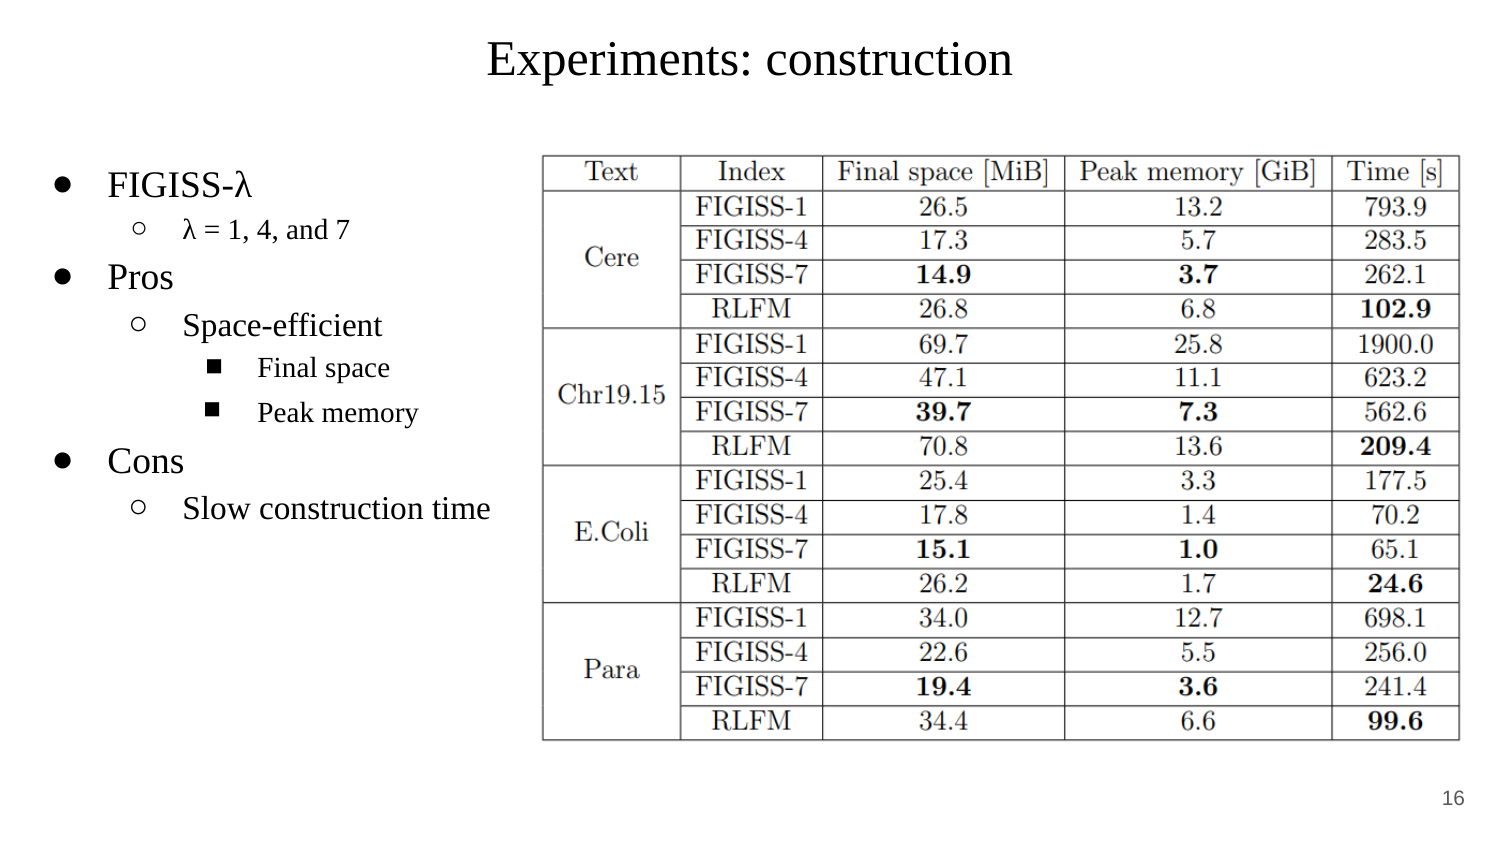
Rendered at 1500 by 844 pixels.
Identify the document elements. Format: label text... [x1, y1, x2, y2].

slide_number ‹#› [1389, 764, 1480, 830]
list FIGISS-λ λ = 1, 4, and 7 Pros Space-efficient Final space Peak memory Cons Slow construction time [17, 138, 547, 779]
picture [533, 148, 1466, 749]
title Experiments: construction [51, 10, 1449, 105]
